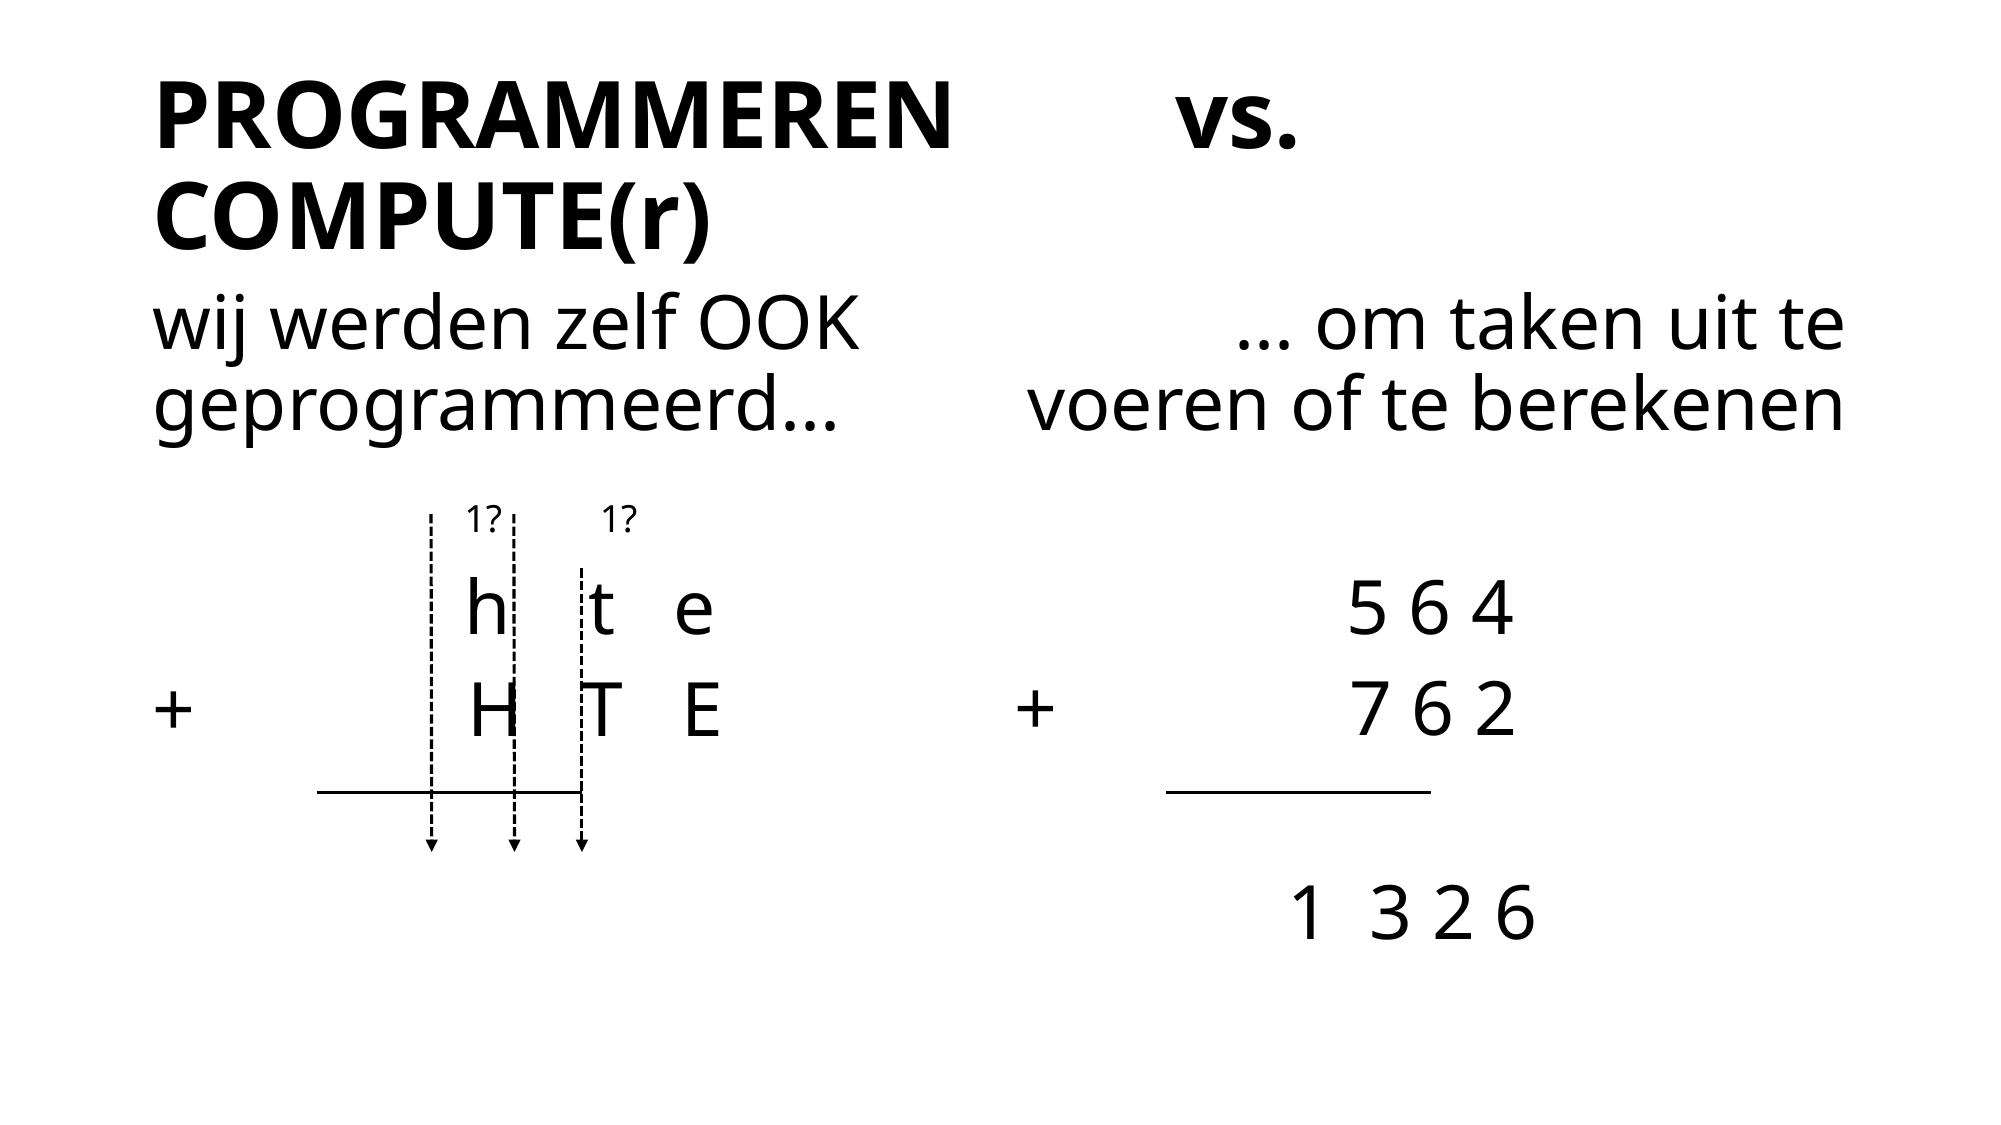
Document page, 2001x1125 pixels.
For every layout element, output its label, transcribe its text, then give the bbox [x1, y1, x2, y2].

text_box ... om taken uit te voeren of te berekenen 5 6 4 + 7 6 2 1 3 2 6 [999, 277, 1863, 1014]
title PROGRAMMEREN vs. COMPUTE(r) [137, 59, 1863, 278]
list wij werden zelf OOK geprogrammeerd... 1? 1? h t e + H T E [137, 278, 999, 1014]
